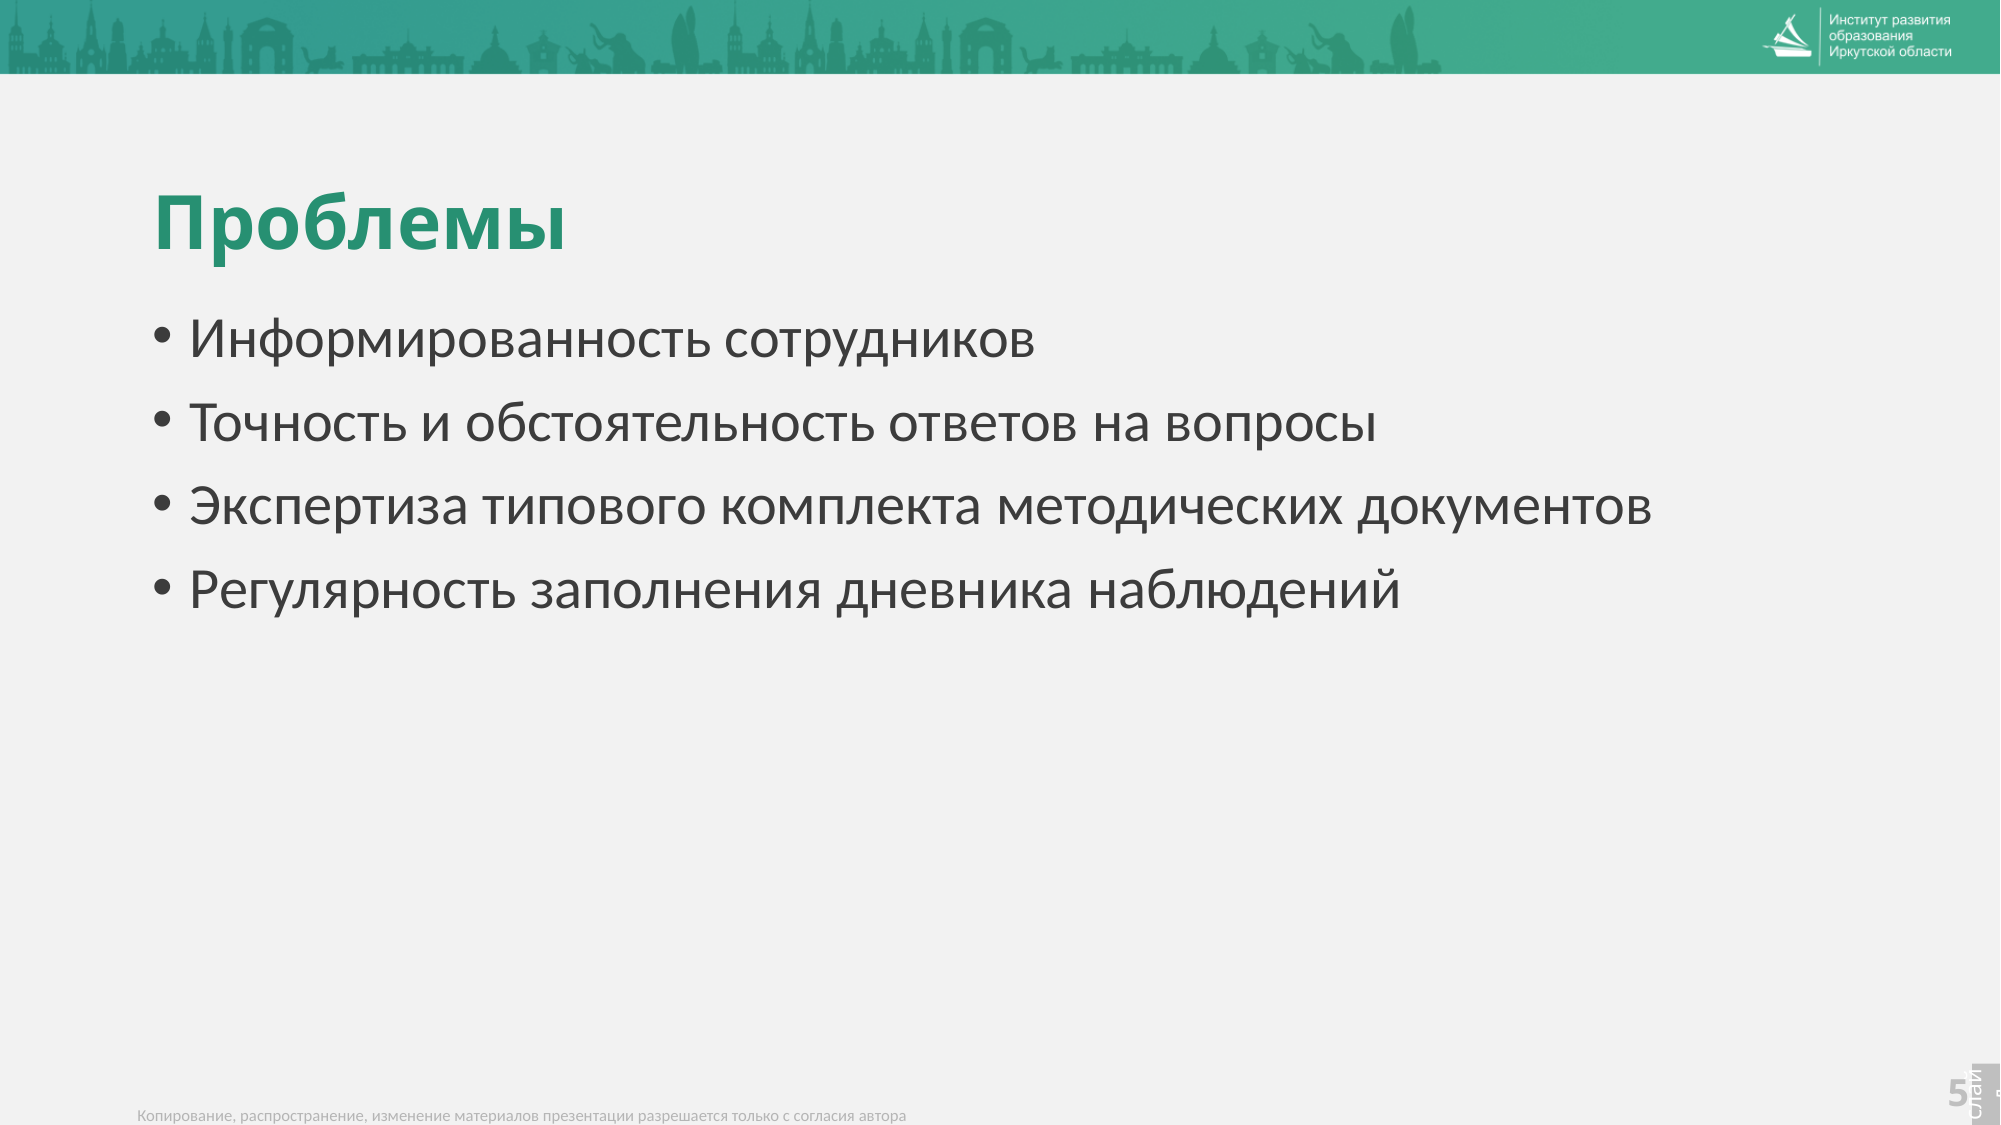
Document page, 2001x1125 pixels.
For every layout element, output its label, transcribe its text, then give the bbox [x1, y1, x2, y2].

title Проблемы [137, 173, 1863, 278]
picture [0, 0, 2000, 75]
list Информированность сотрудников Точность и обстоятельность ответов на вопросы Экспертиза типового комплекта методических документов Регулярность заполнения дневника наблюдений [137, 299, 1863, 653]
